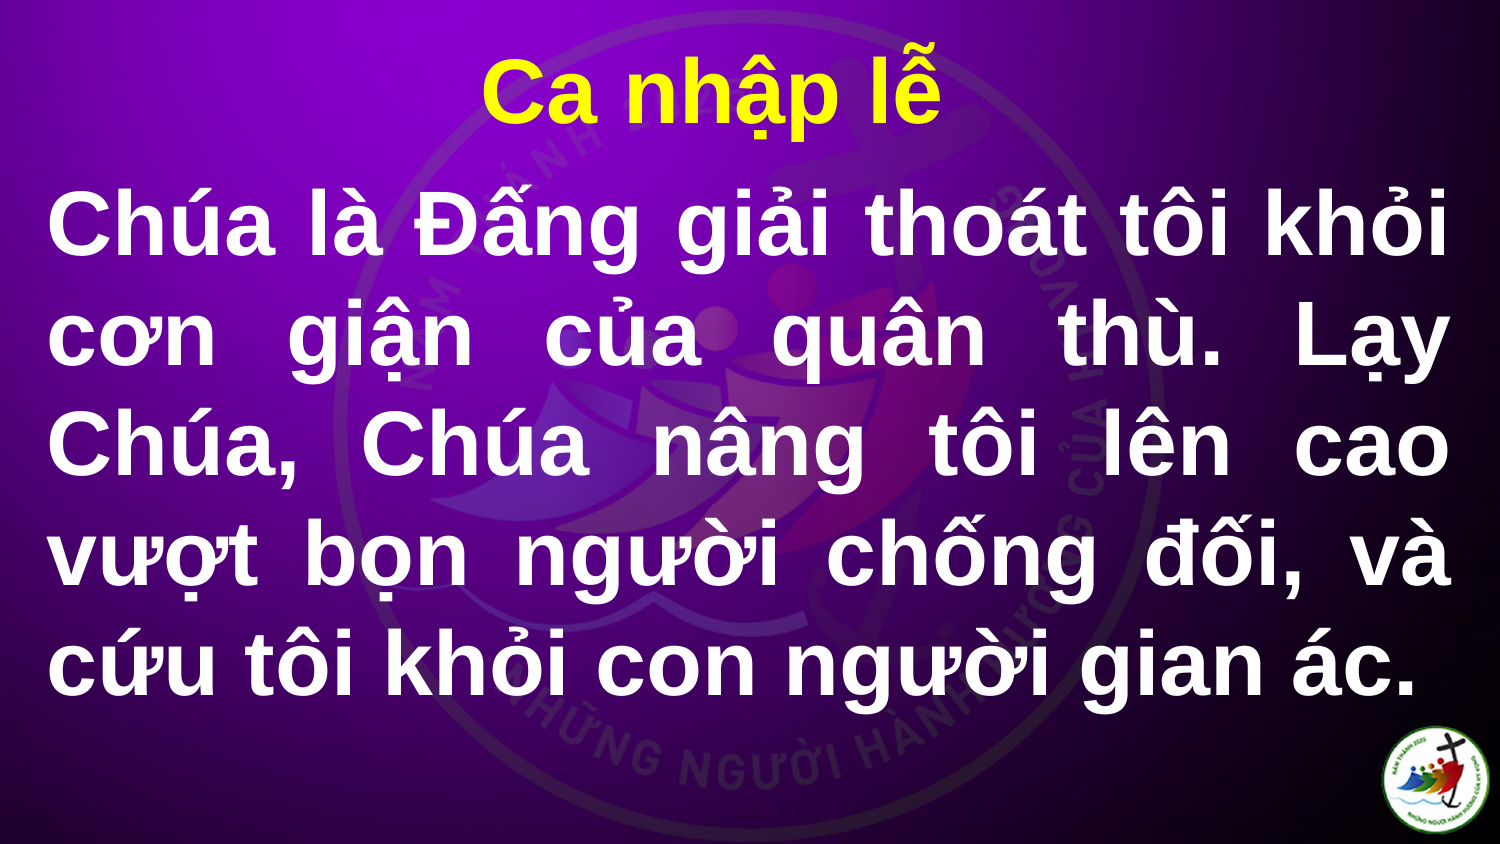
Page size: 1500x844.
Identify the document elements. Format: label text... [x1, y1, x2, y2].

text_box Ca nhập lễ [224, 24, 1200, 150]
picture [0, 0, 1500, 844]
title Chúa là Đấng giải thoát tôi khỏi cơn giận của quân thù. Lạy Chúa, Chúa nâng tôi lên cao vượt bọn người chống đối, và cứu tôi khỏi con người gian ác. [31, 121, 1469, 757]
